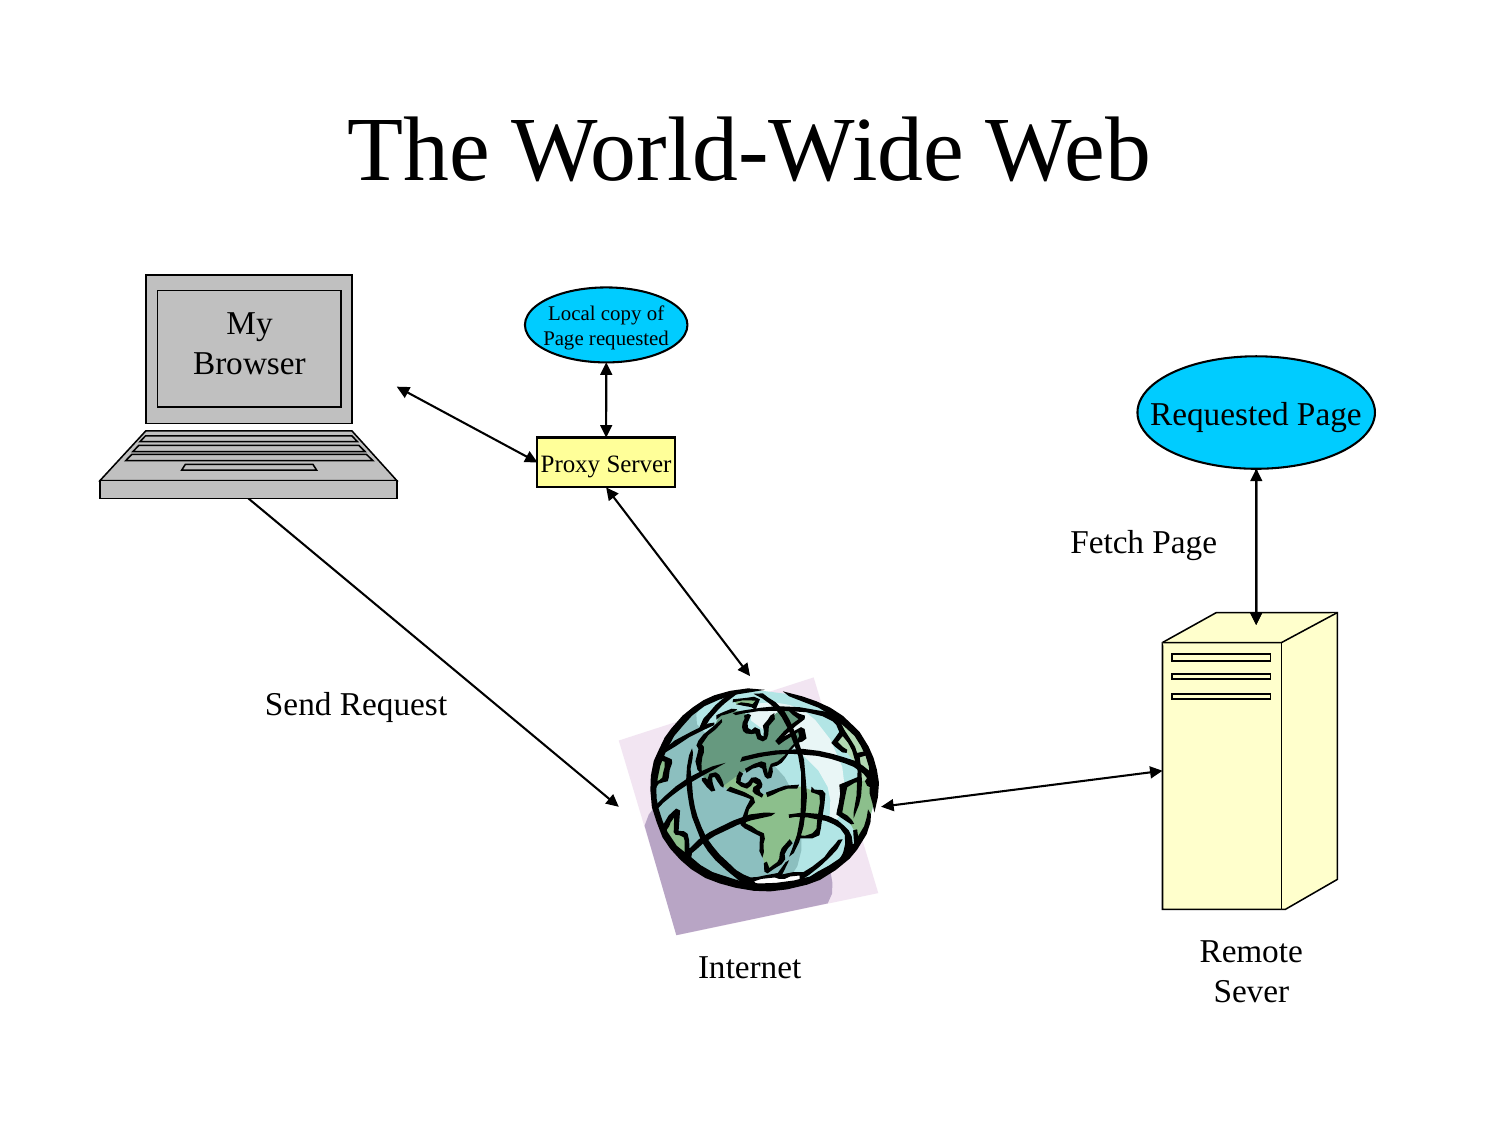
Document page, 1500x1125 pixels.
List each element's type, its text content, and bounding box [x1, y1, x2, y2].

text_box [351, 348, 538, 463]
text_box My Browser [99, 430, 397, 499]
title The World-Wide Web [111, 49, 1388, 238]
text_box Remote Sever [1162, 612, 1338, 910]
text_box Fetch Page [1055, 512, 1233, 568]
text_box Requested Page [1137, 356, 1375, 469]
picture [618, 675, 882, 938]
text_box My Browser [146, 274, 352, 424]
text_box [881, 770, 1163, 808]
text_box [248, 498, 613, 807]
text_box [605, 487, 751, 677]
text_box Local copy of Page requested [524, 287, 688, 363]
text_box Proxy Server [537, 437, 675, 488]
text_box Internet [683, 946, 817, 993]
